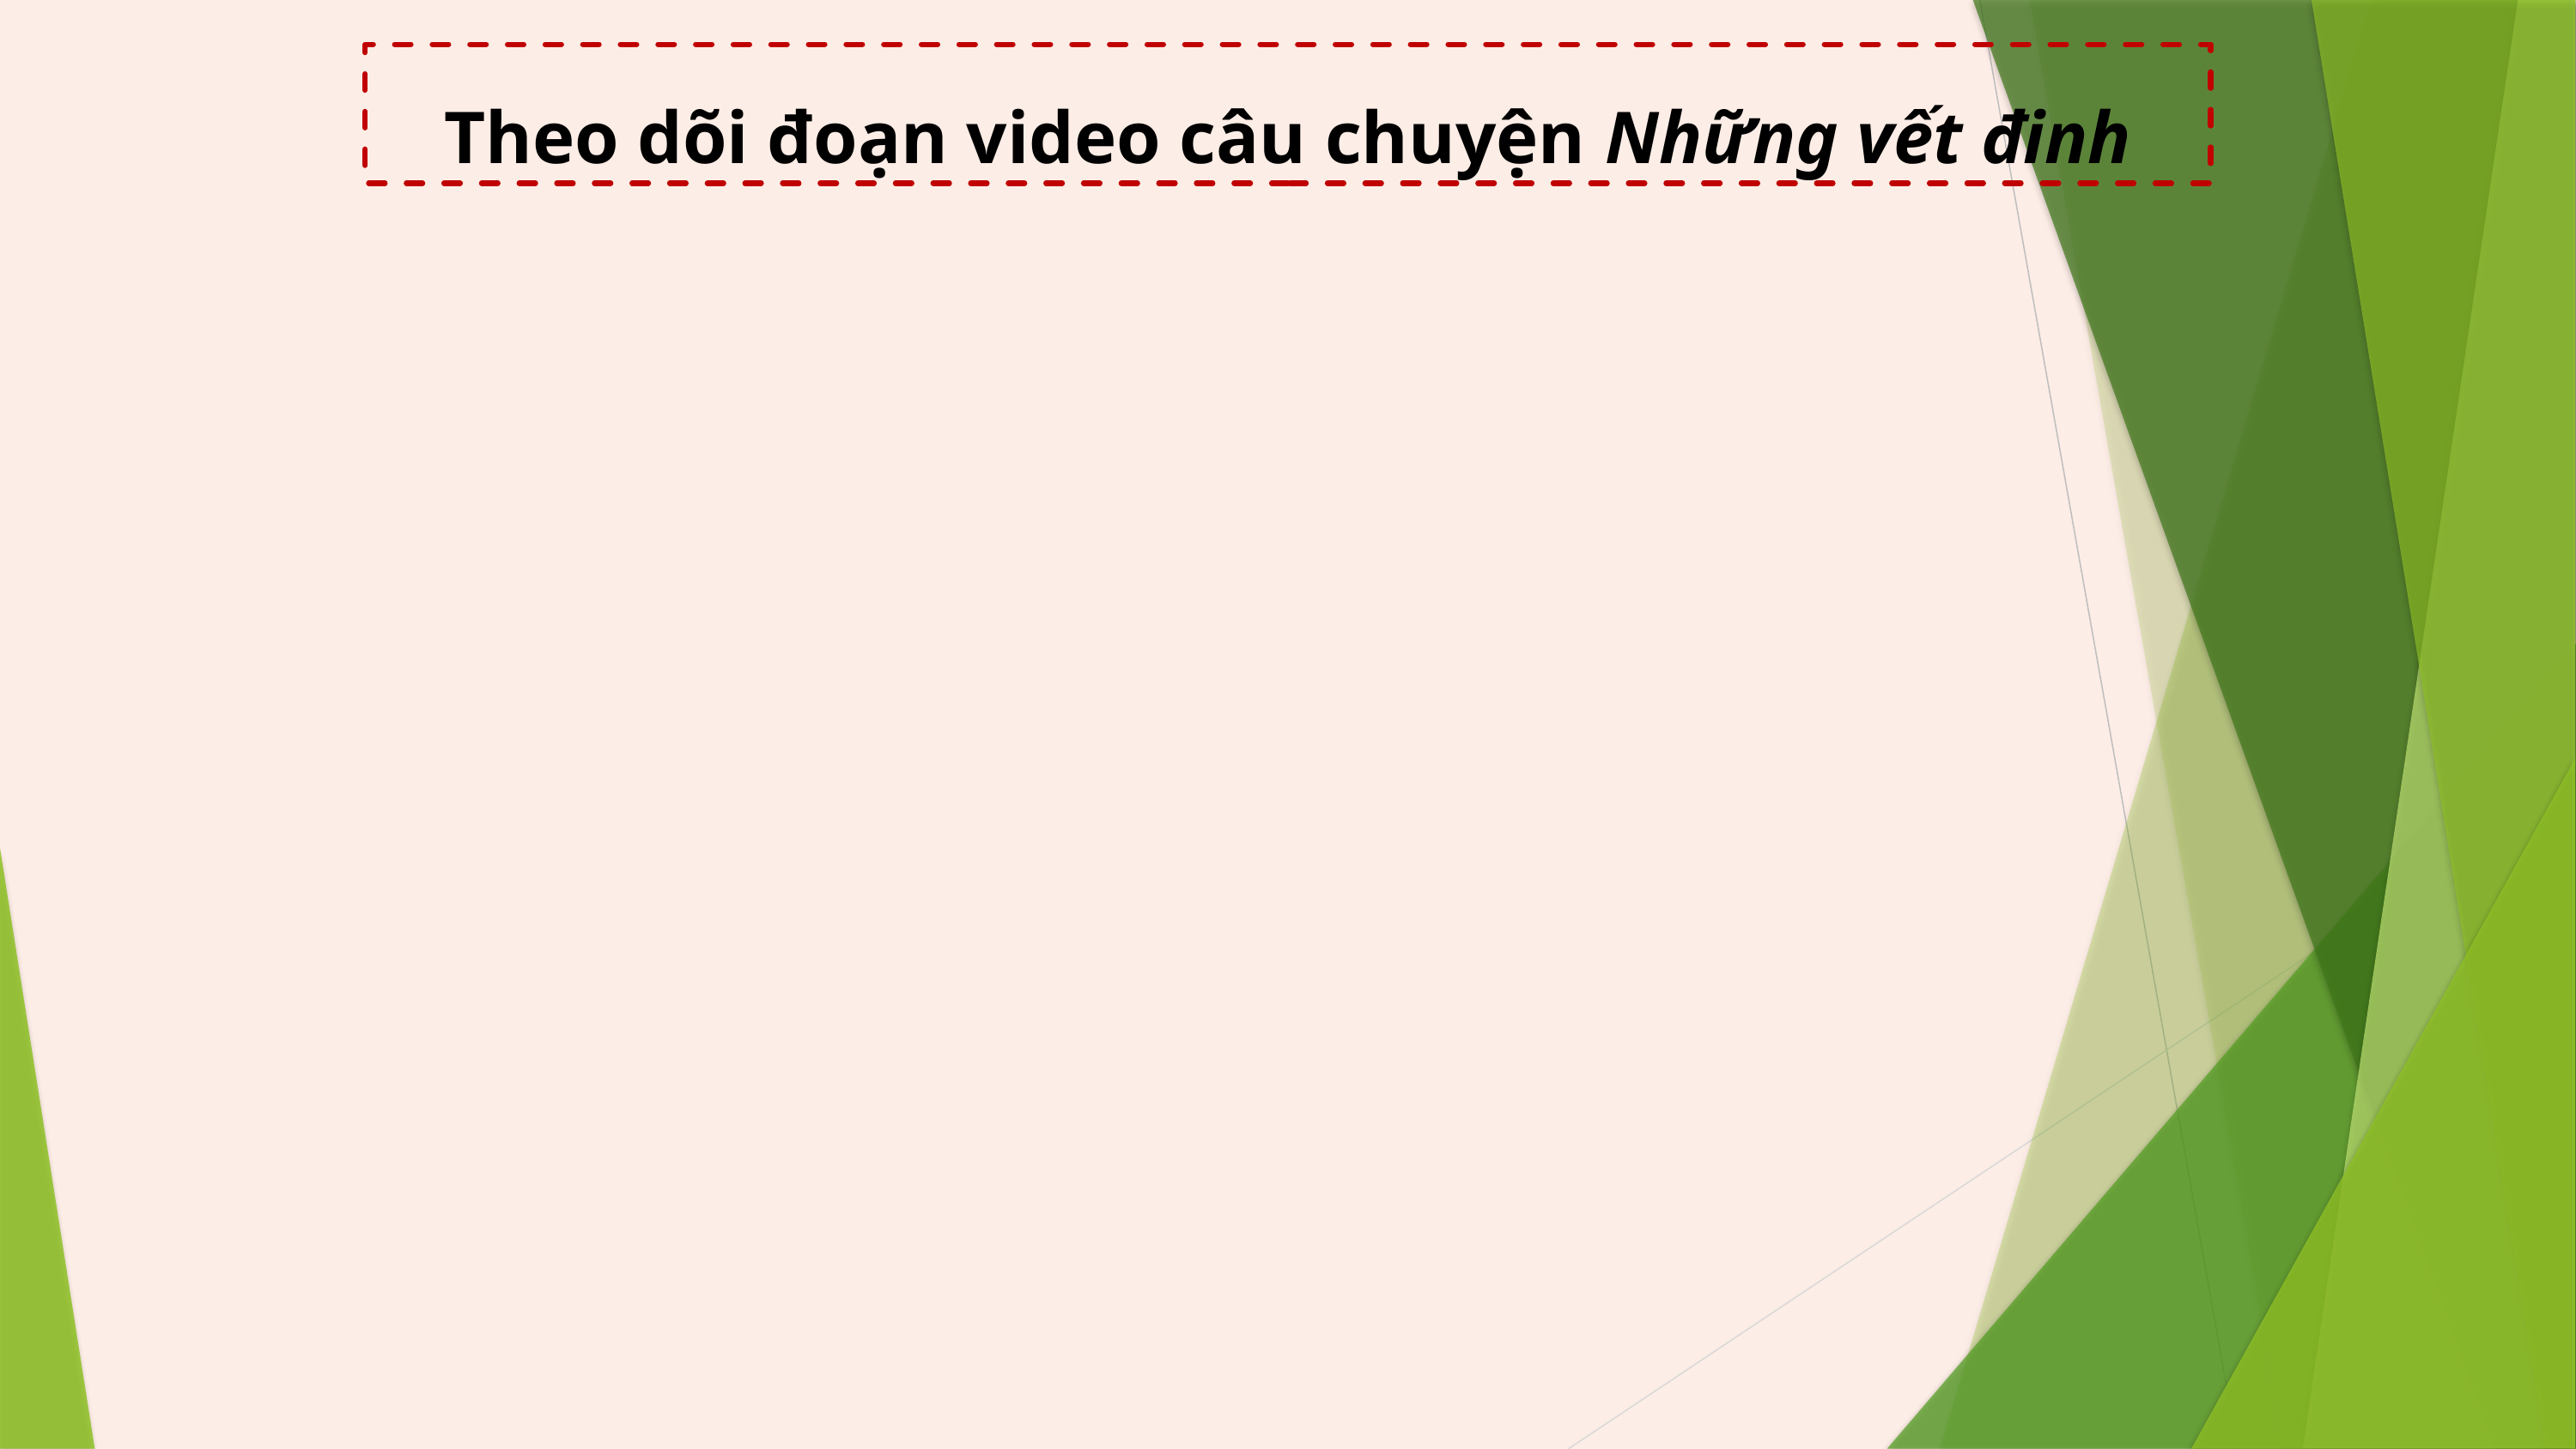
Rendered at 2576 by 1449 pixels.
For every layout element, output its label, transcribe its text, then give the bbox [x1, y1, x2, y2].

text_box Theo dõi đoạn video câu chuyện Những vết đinh [364, 43, 2212, 185]
